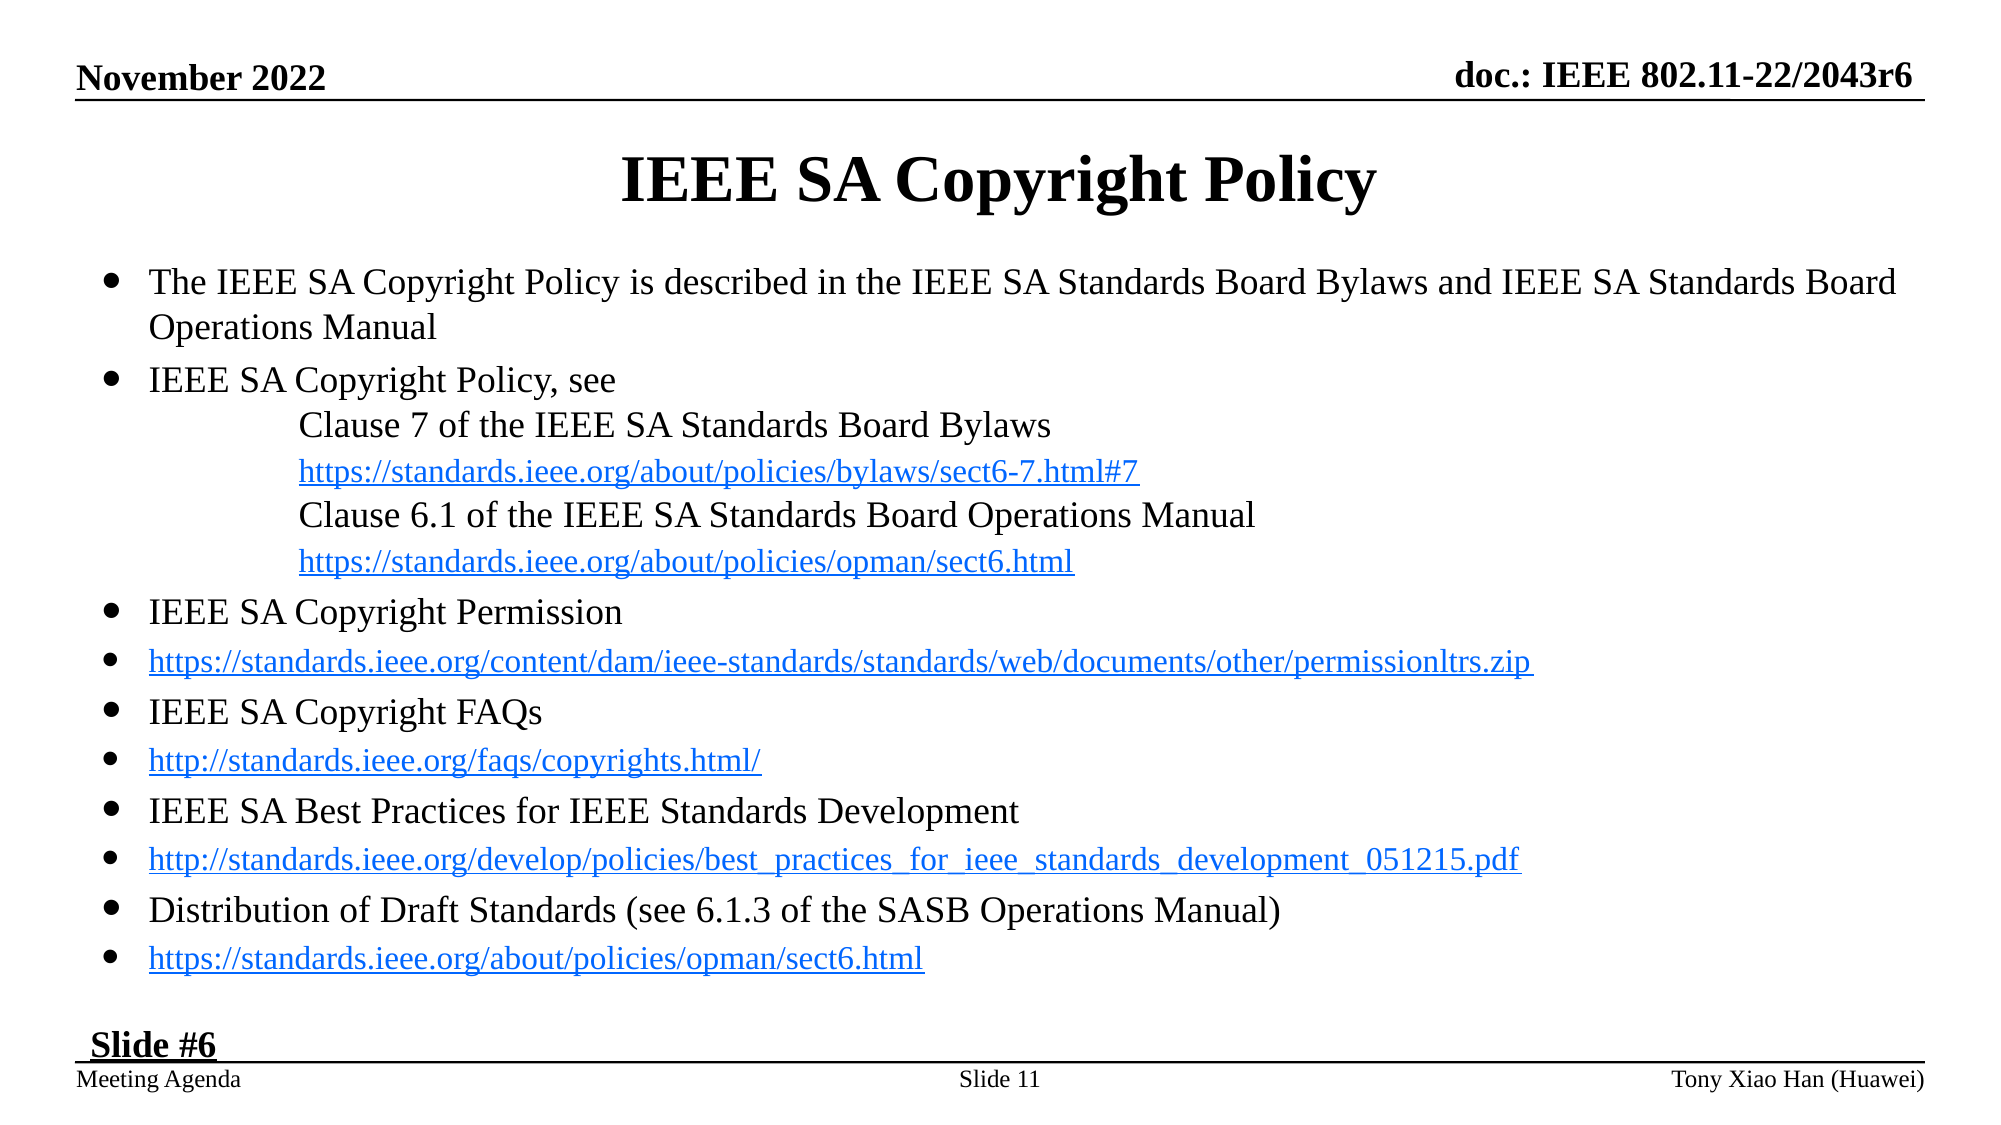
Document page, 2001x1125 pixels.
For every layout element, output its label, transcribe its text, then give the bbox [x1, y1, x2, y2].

text_box IEEE SA Copyright Policy [362, 87, 1638, 263]
list The IEEE SA Copyright Policy is described in the IEEE SA Standards Board Bylaws and IEEE SA Standards Board Operations Manual IEEE SA Copyright Policy, see Clause 7 of the IEEE SA Standards Board Bylaws https://standards.ieee.org/about/policies/bylaws/sect6-7.html#7 Clause 6.1 of the IEEE SA Standards Board Operations Manual https://standards.ieee.org/about/policies/opman/sect6.html IEEE SA Copyright Permission https://standards.ieee.org/content/dam/ieee-standards/standards/web/documents/other/permissionltrs.zip IEEE SA Copyright FAQs http://standards.ieee.org/faqs/copyrights.html/ IEEE SA Best Practices for IEEE Standards Development http://standards.ieee.org/develop/policies/best_practices_for_ieee_standards_development_051215.pdf Distribution of Draft Standards (see 6.1.3 of the SASB Operations Manual) https://standards.ieee.org/about/policies/opman/sect6.html [75, 249, 1925, 1013]
text_box Slide #6 [75, 1012, 232, 1073]
